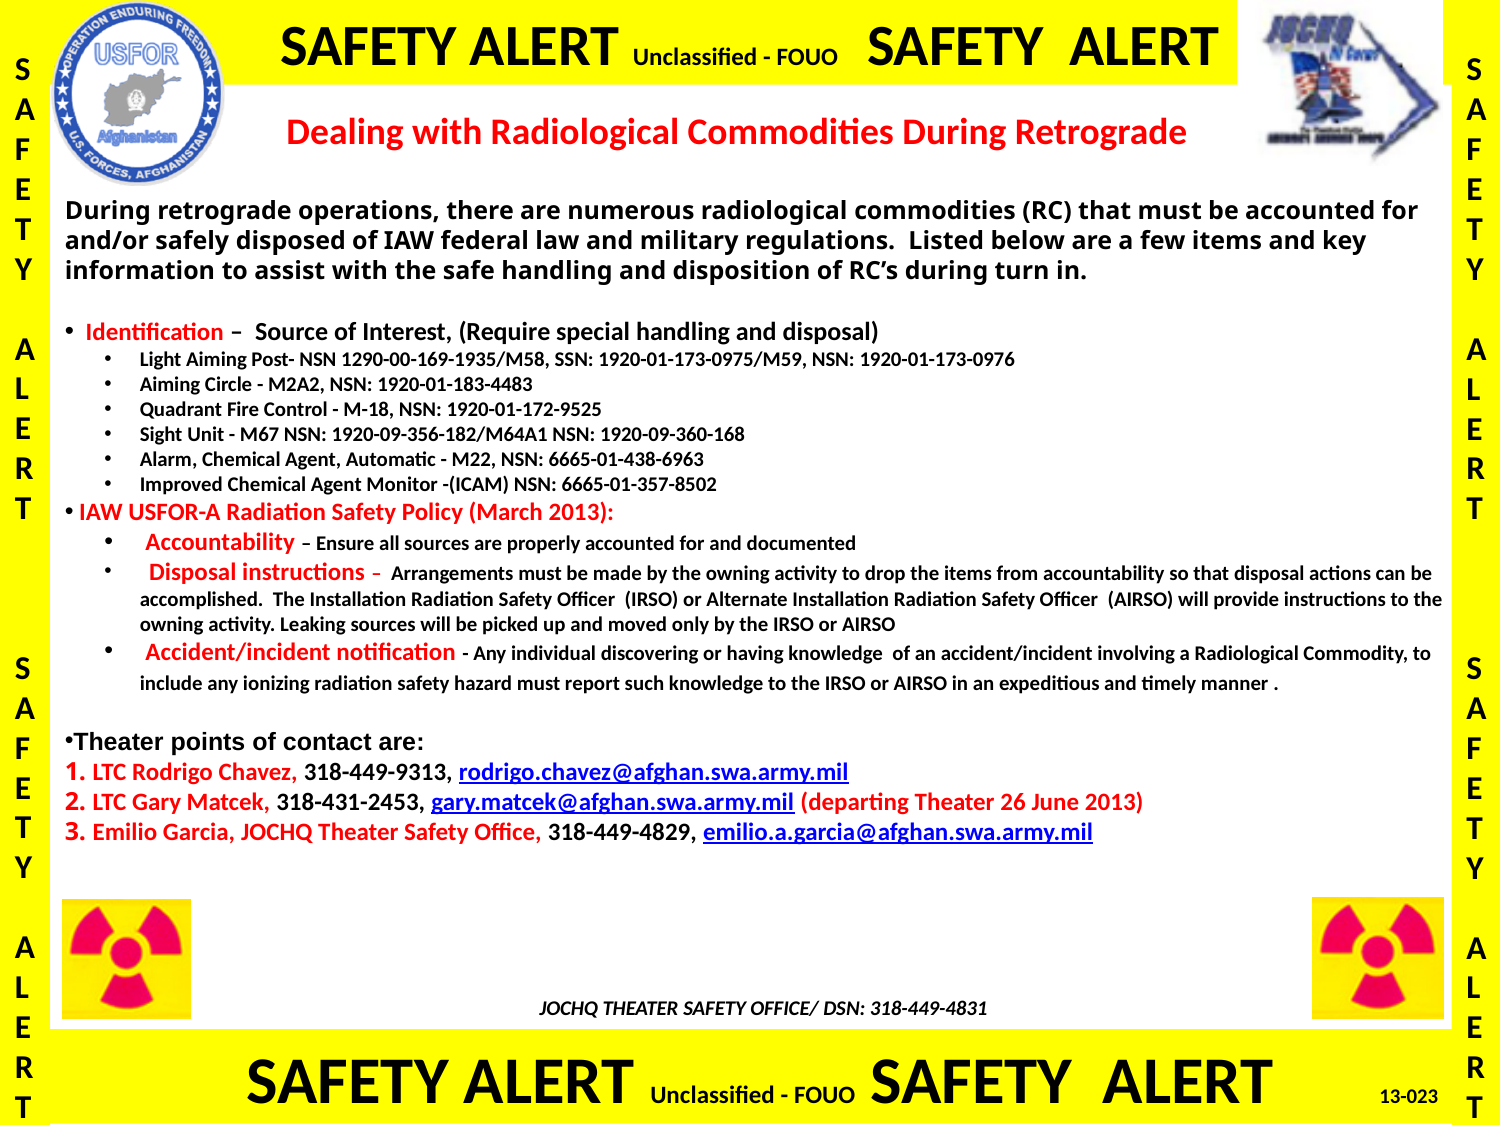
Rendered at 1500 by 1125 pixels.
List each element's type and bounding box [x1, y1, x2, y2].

picture [1312, 896, 1444, 1019]
picture [1237, 0, 1444, 166]
text_box [0, 0, 1500, 1125]
picture [62, 899, 191, 1019]
